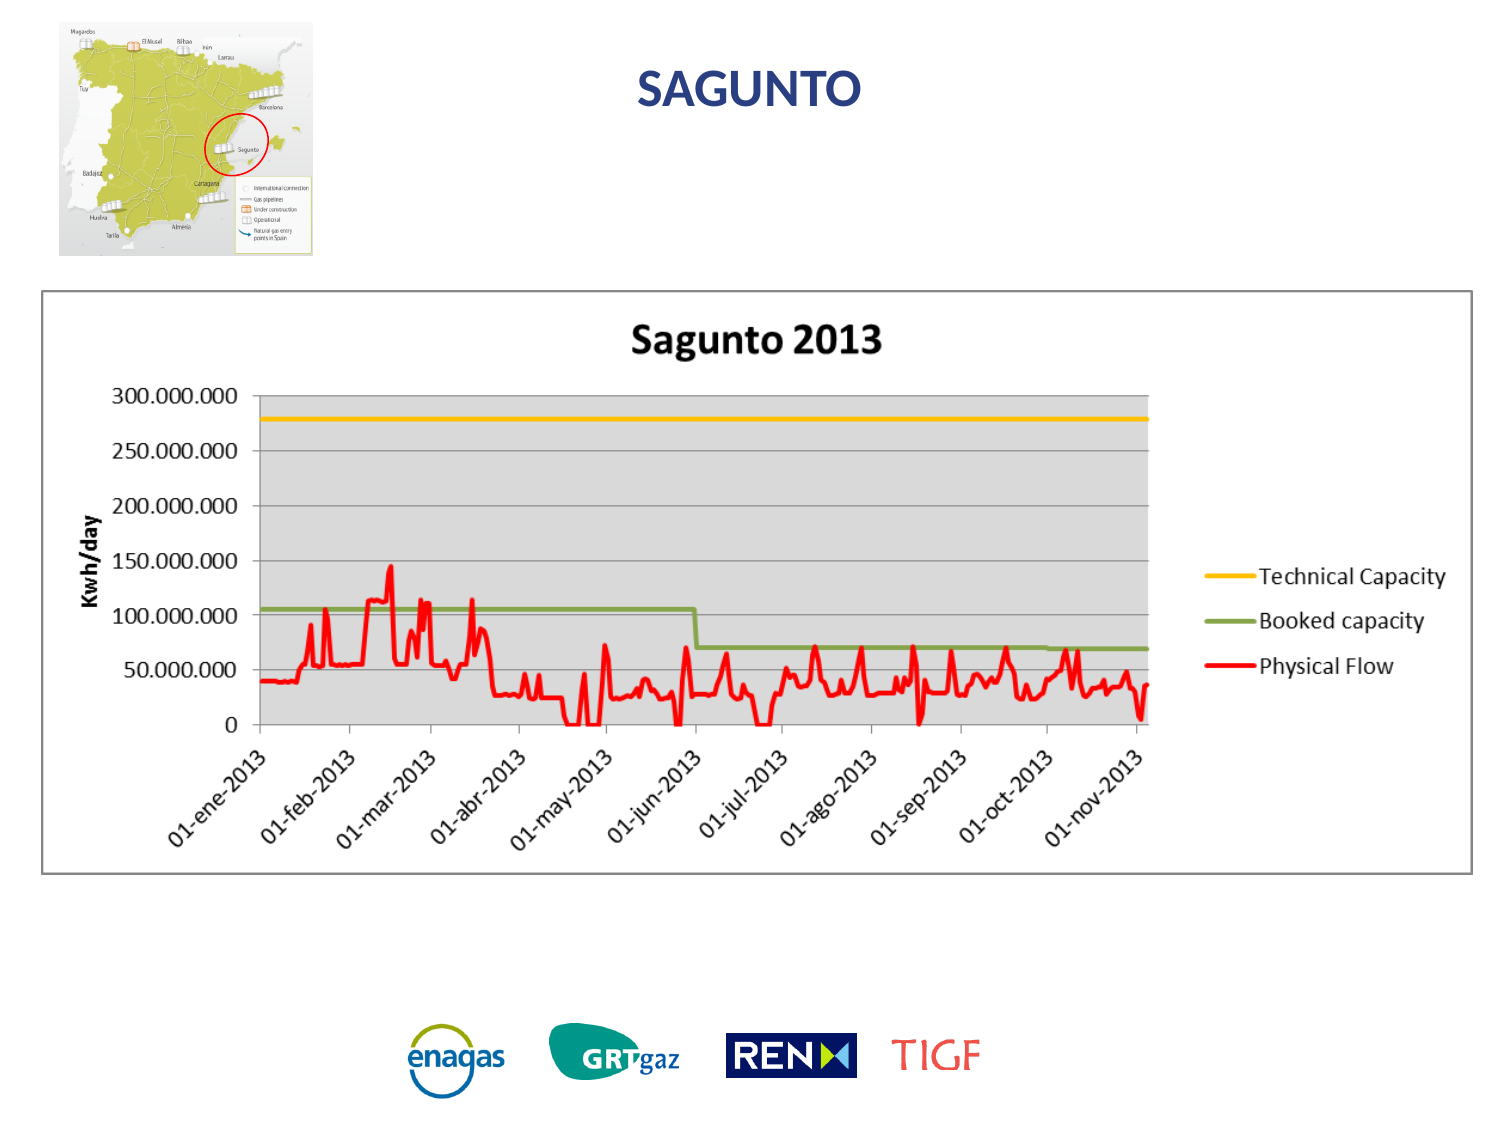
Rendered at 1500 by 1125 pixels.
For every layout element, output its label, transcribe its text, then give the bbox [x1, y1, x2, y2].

picture [549, 1023, 679, 1080]
picture [407, 1023, 505, 1099]
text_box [58, 22, 314, 256]
title SAGUNTO [318, 45, 1425, 149]
picture [726, 1033, 857, 1078]
picture [41, 290, 1473, 875]
